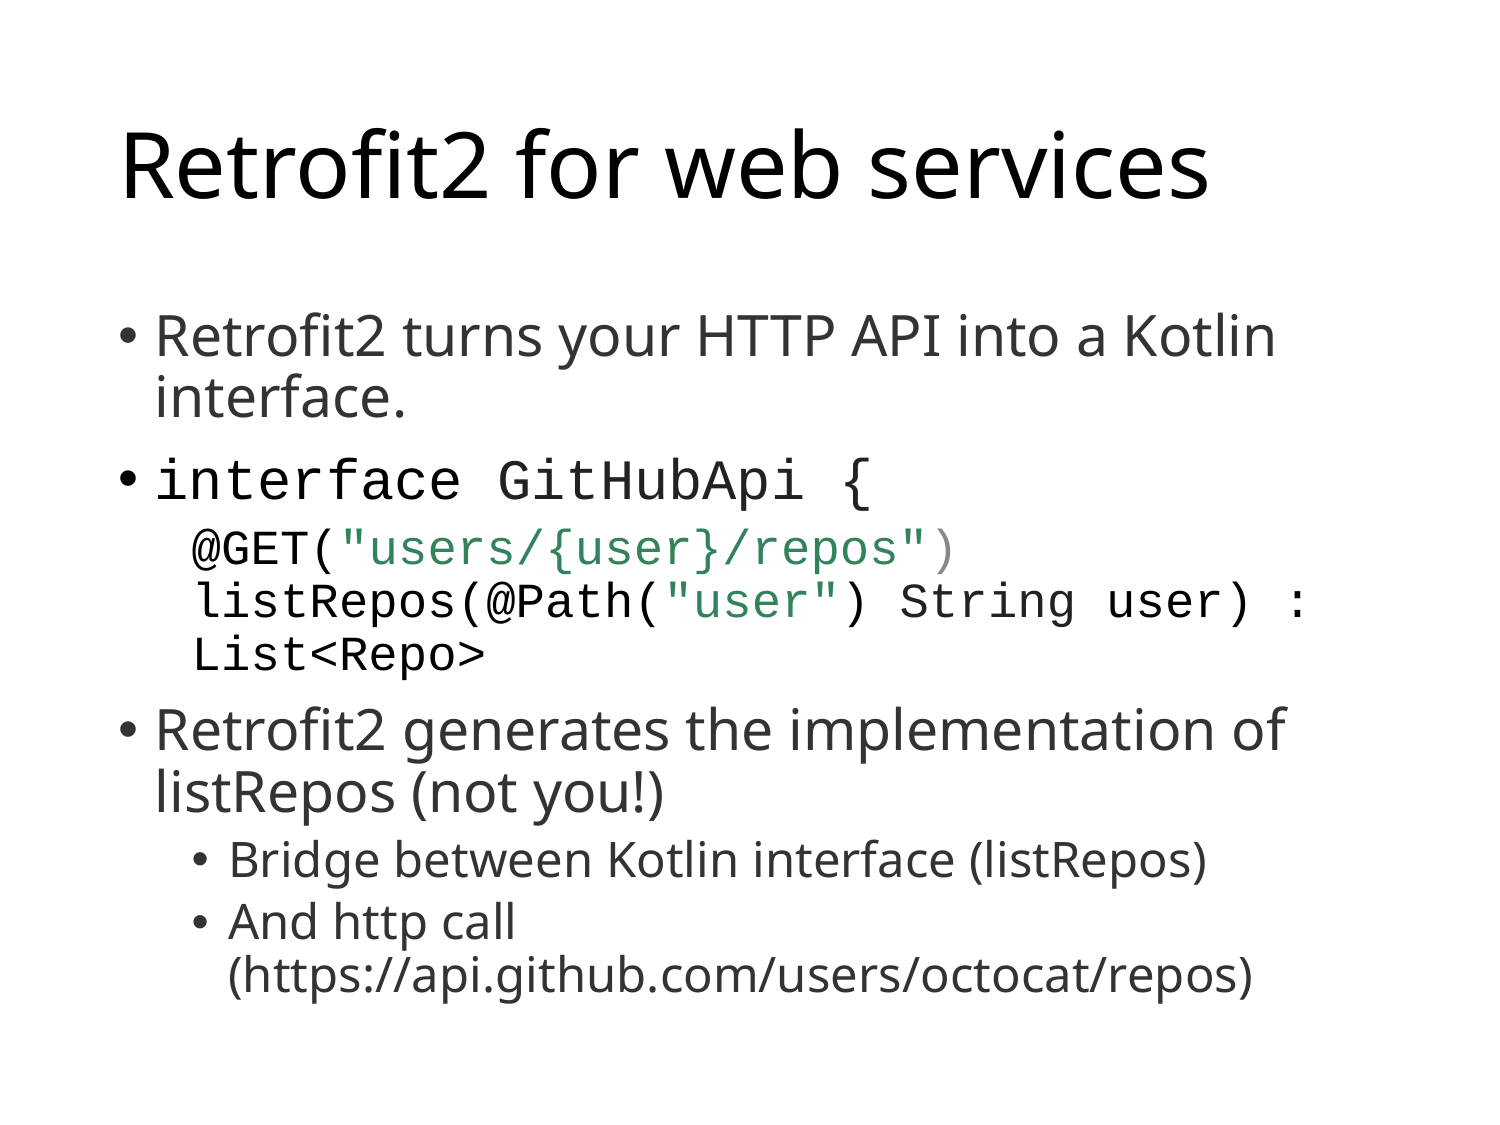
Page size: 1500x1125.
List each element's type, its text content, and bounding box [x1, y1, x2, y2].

title Retrofit2 for web services [103, 59, 1397, 278]
list Retrofit2 turns your HTTP API into a Kotlin interface. interface GitHubApi { @GET("users/{user}/repos") listRepos(@Path("user") String user) : List<Repo> Retrofit2 generates the implementation of listRepos (not you!) Bridge between Kotlin interface (listRepos) And http call (https://api.github.com/users/octocat/repos) [103, 299, 1397, 1014]
